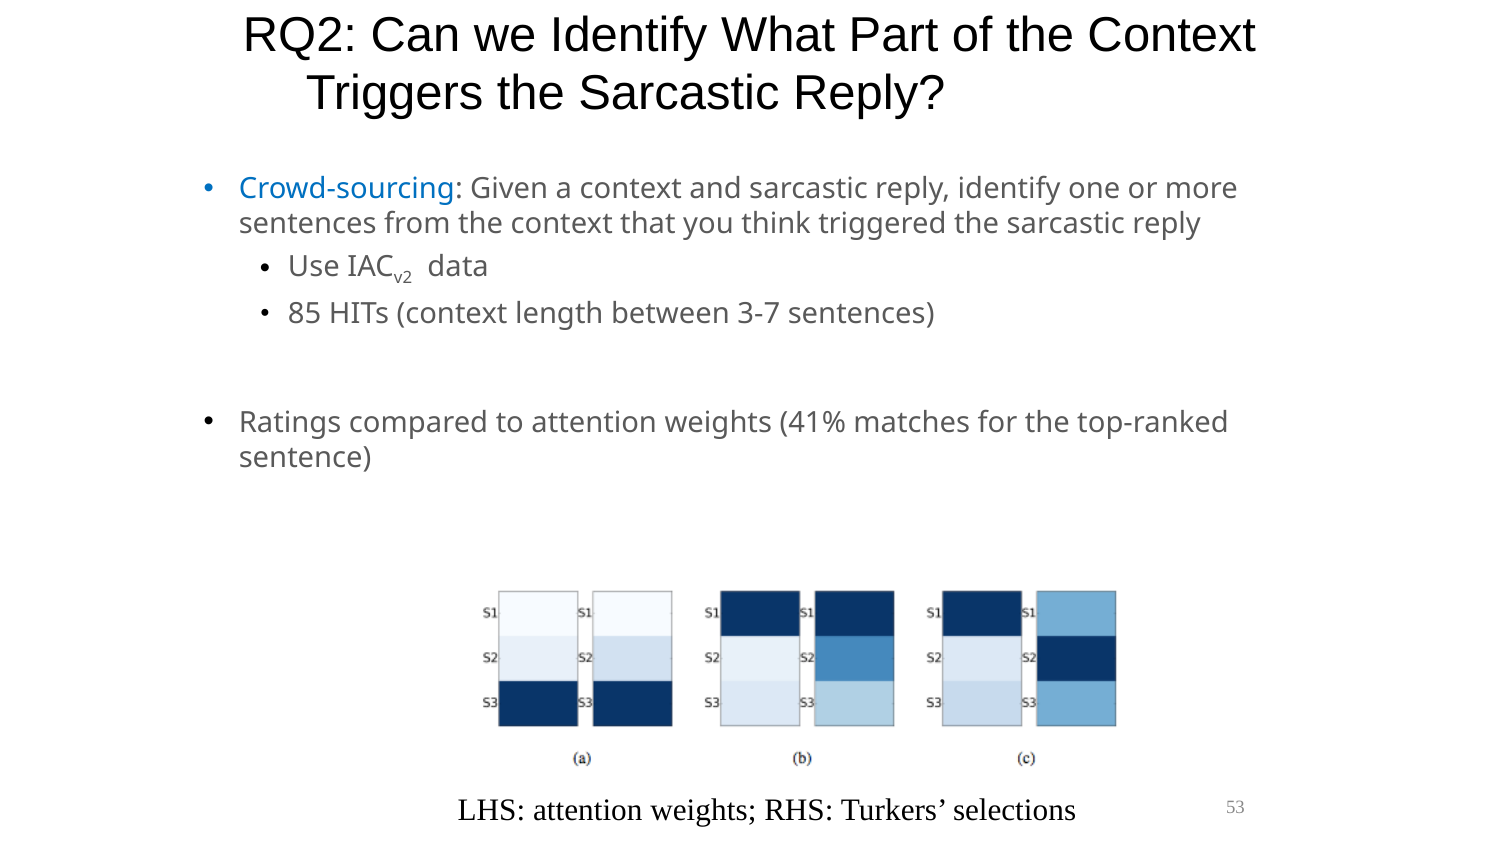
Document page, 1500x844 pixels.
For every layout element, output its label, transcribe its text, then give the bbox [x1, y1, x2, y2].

text_box 53 [1144, 783, 1257, 829]
picture [467, 580, 1179, 773]
list Crowd-sourcing: Given a context and sarcastic reply, identify one or more sentences from the context that you think triggered the sarcastic reply Use IACv2 data 85 HITs (context length between 3-7 sentences) Ratings compared to attention weights (41% matches for the top-ranked sentence) [136, 164, 1345, 604]
title RQ2: Can we Identify What Part of the Context Triggers the Sarcastic Reply?Experiment [187, 0, 1313, 142]
text_box LHS: attention weights; RHS: Turkers’ selections [446, 783, 1144, 832]
